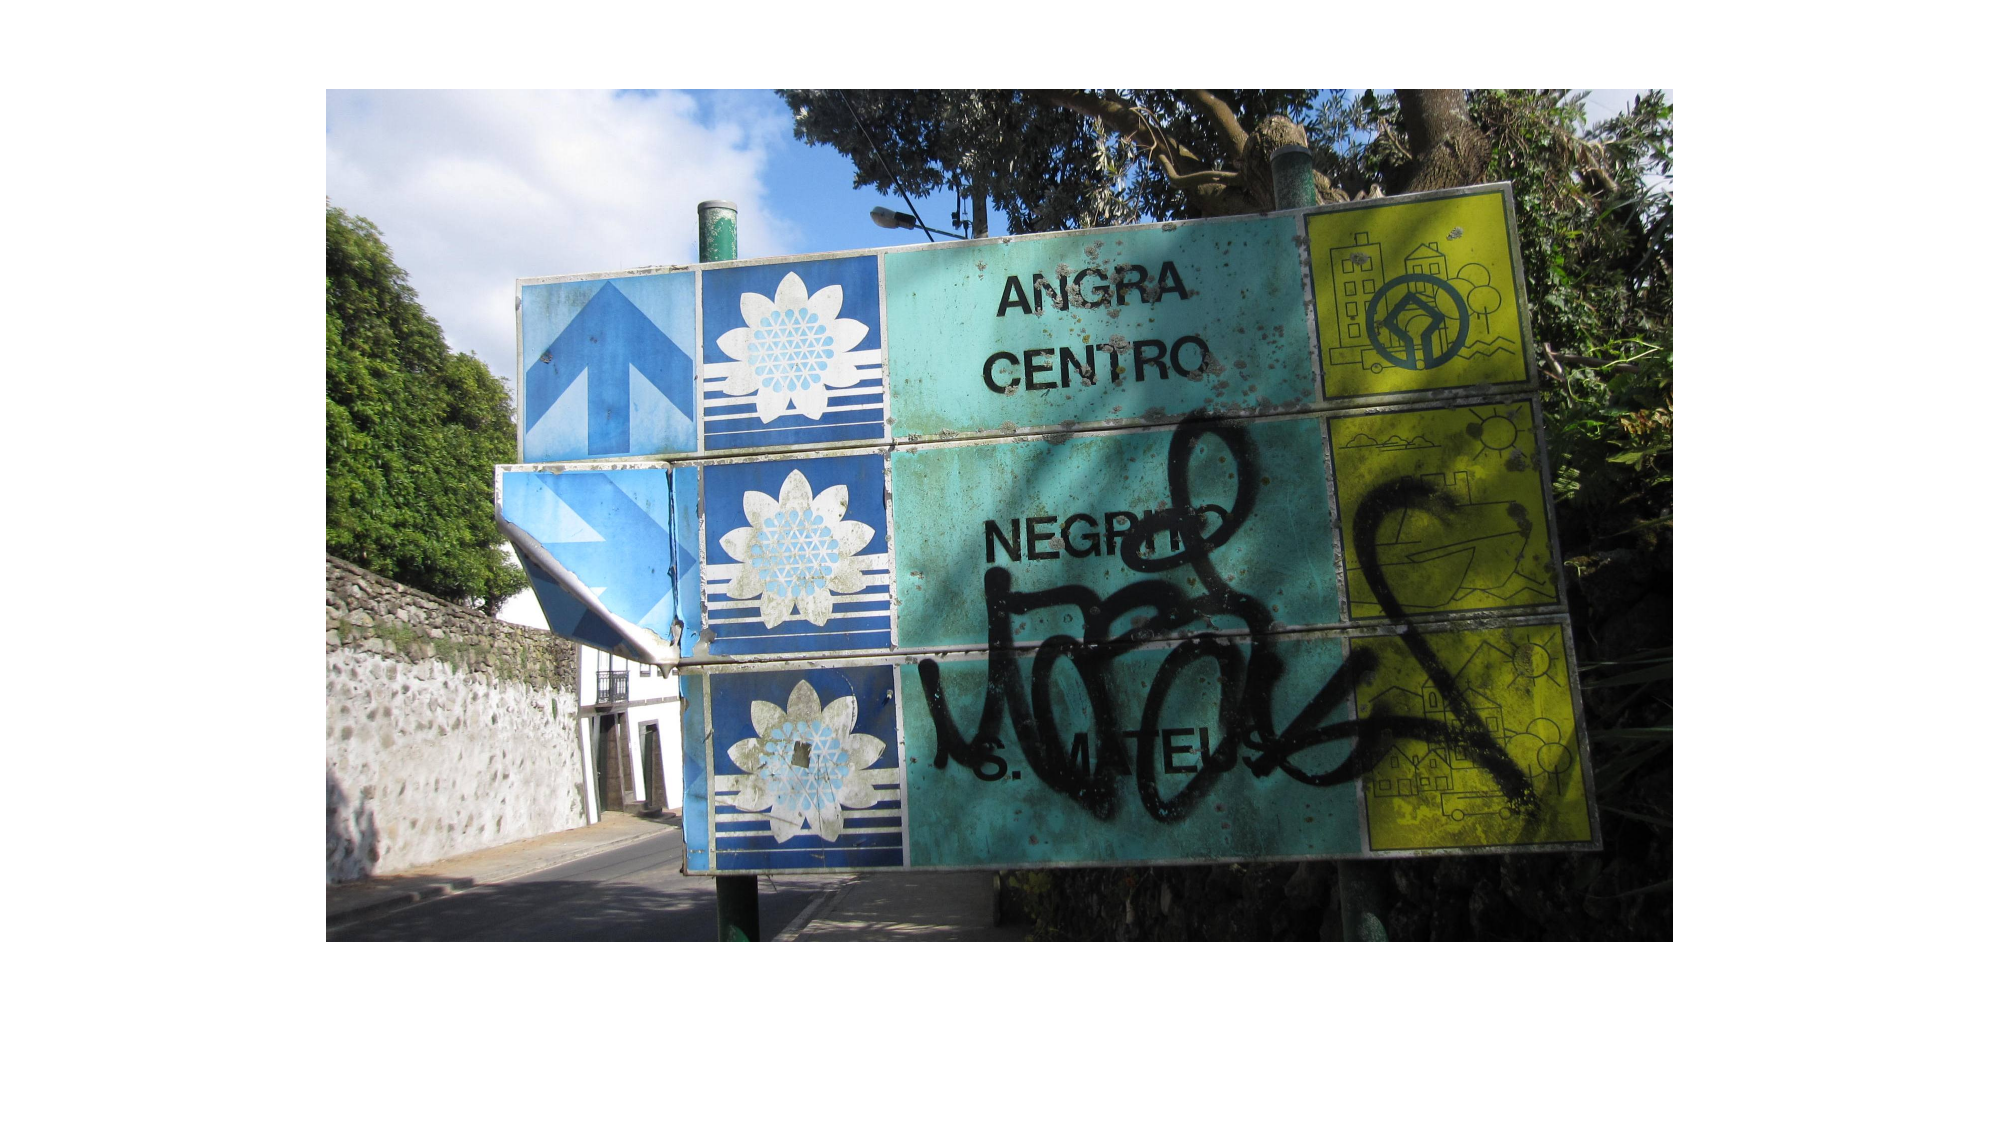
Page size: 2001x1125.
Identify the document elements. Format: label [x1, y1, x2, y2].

list [326, 89, 1673, 942]
